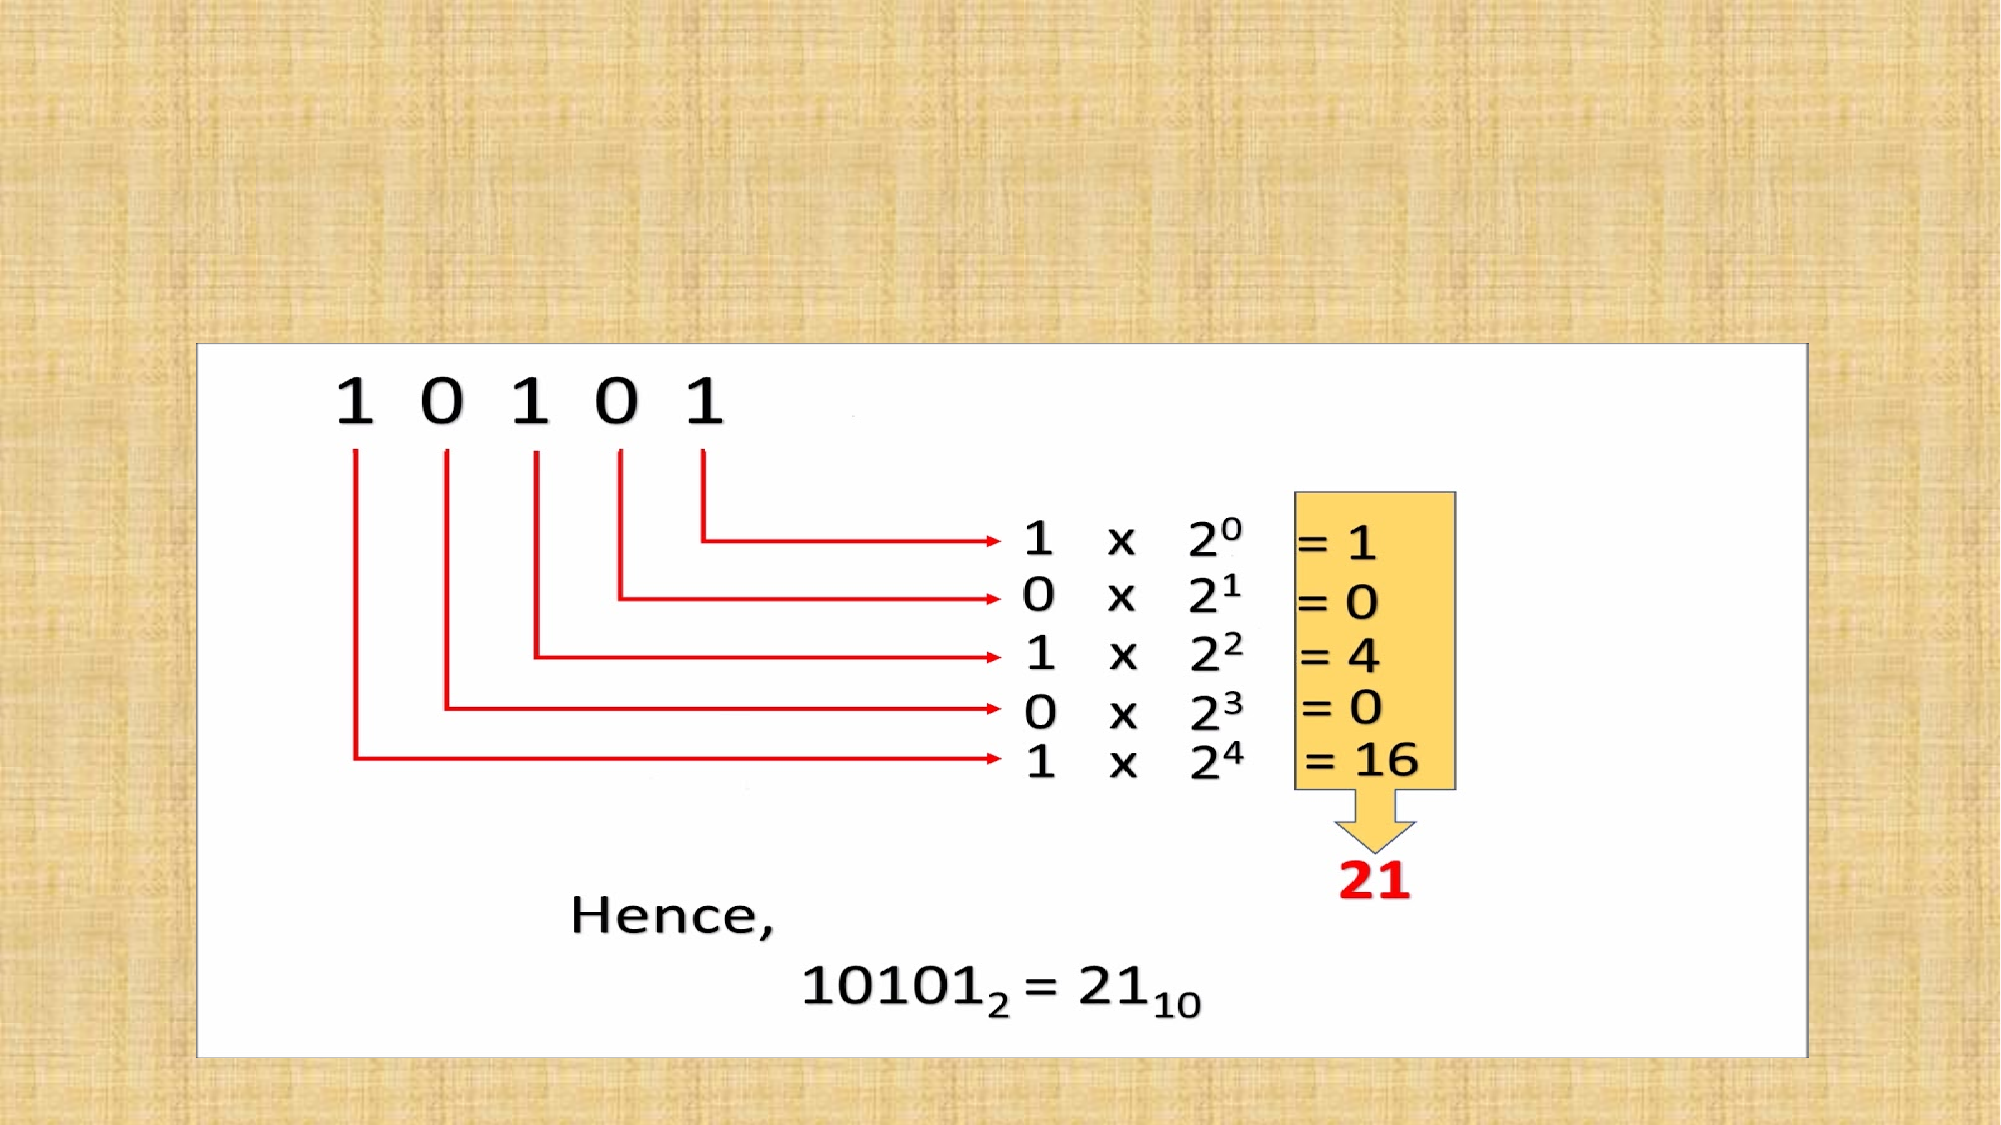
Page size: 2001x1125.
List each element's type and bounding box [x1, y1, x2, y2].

list [196, 343, 1809, 1058]
picture [0, 0, 2001, 1125]
